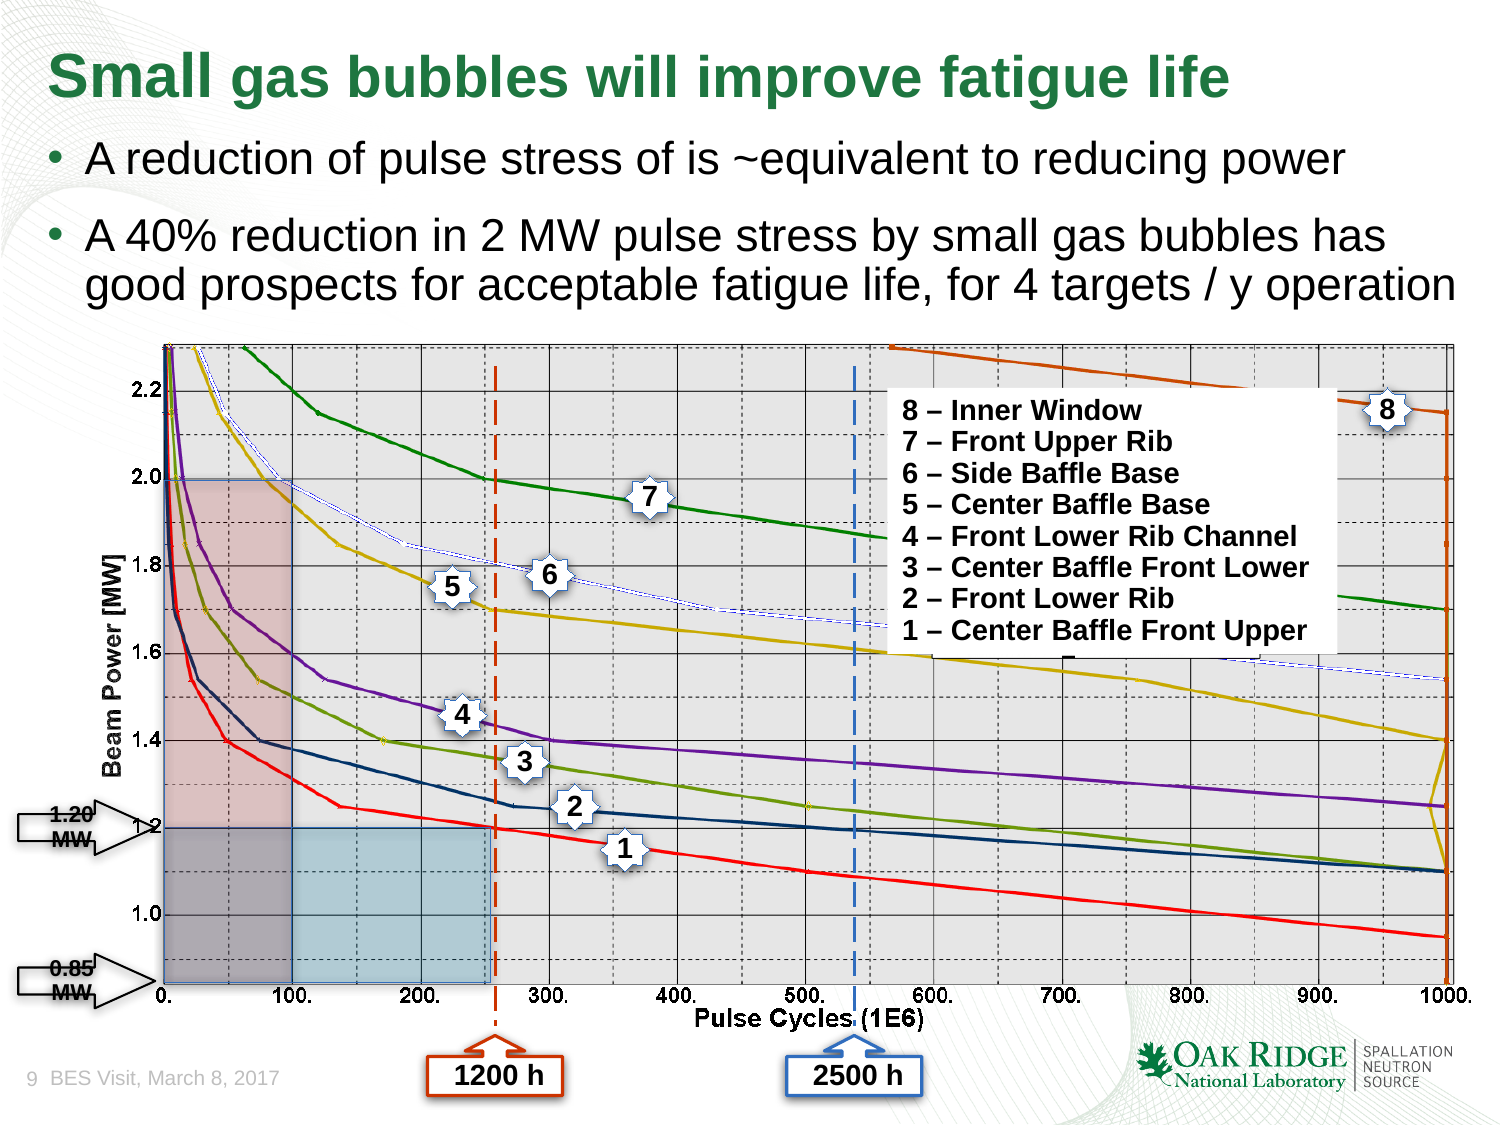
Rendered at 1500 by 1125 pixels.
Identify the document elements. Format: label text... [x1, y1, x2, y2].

list A reduction of pulse stress of is ~equivalent to reducing power A 40% reduction in 2 MW pulse stress by small gas bubbles has good prospects for acceptable fatigue life, for 4 targets / y operation [31, 127, 1481, 328]
text_box 1.20 MW [18, 814, 90, 842]
picture [48, 0, 1500, 1125]
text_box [427, 365, 563, 1096]
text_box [786, 365, 922, 1096]
title Small gas bubbles will improve fatigue life [32, 38, 1450, 119]
text_box 0.85 MW [18, 967, 90, 995]
